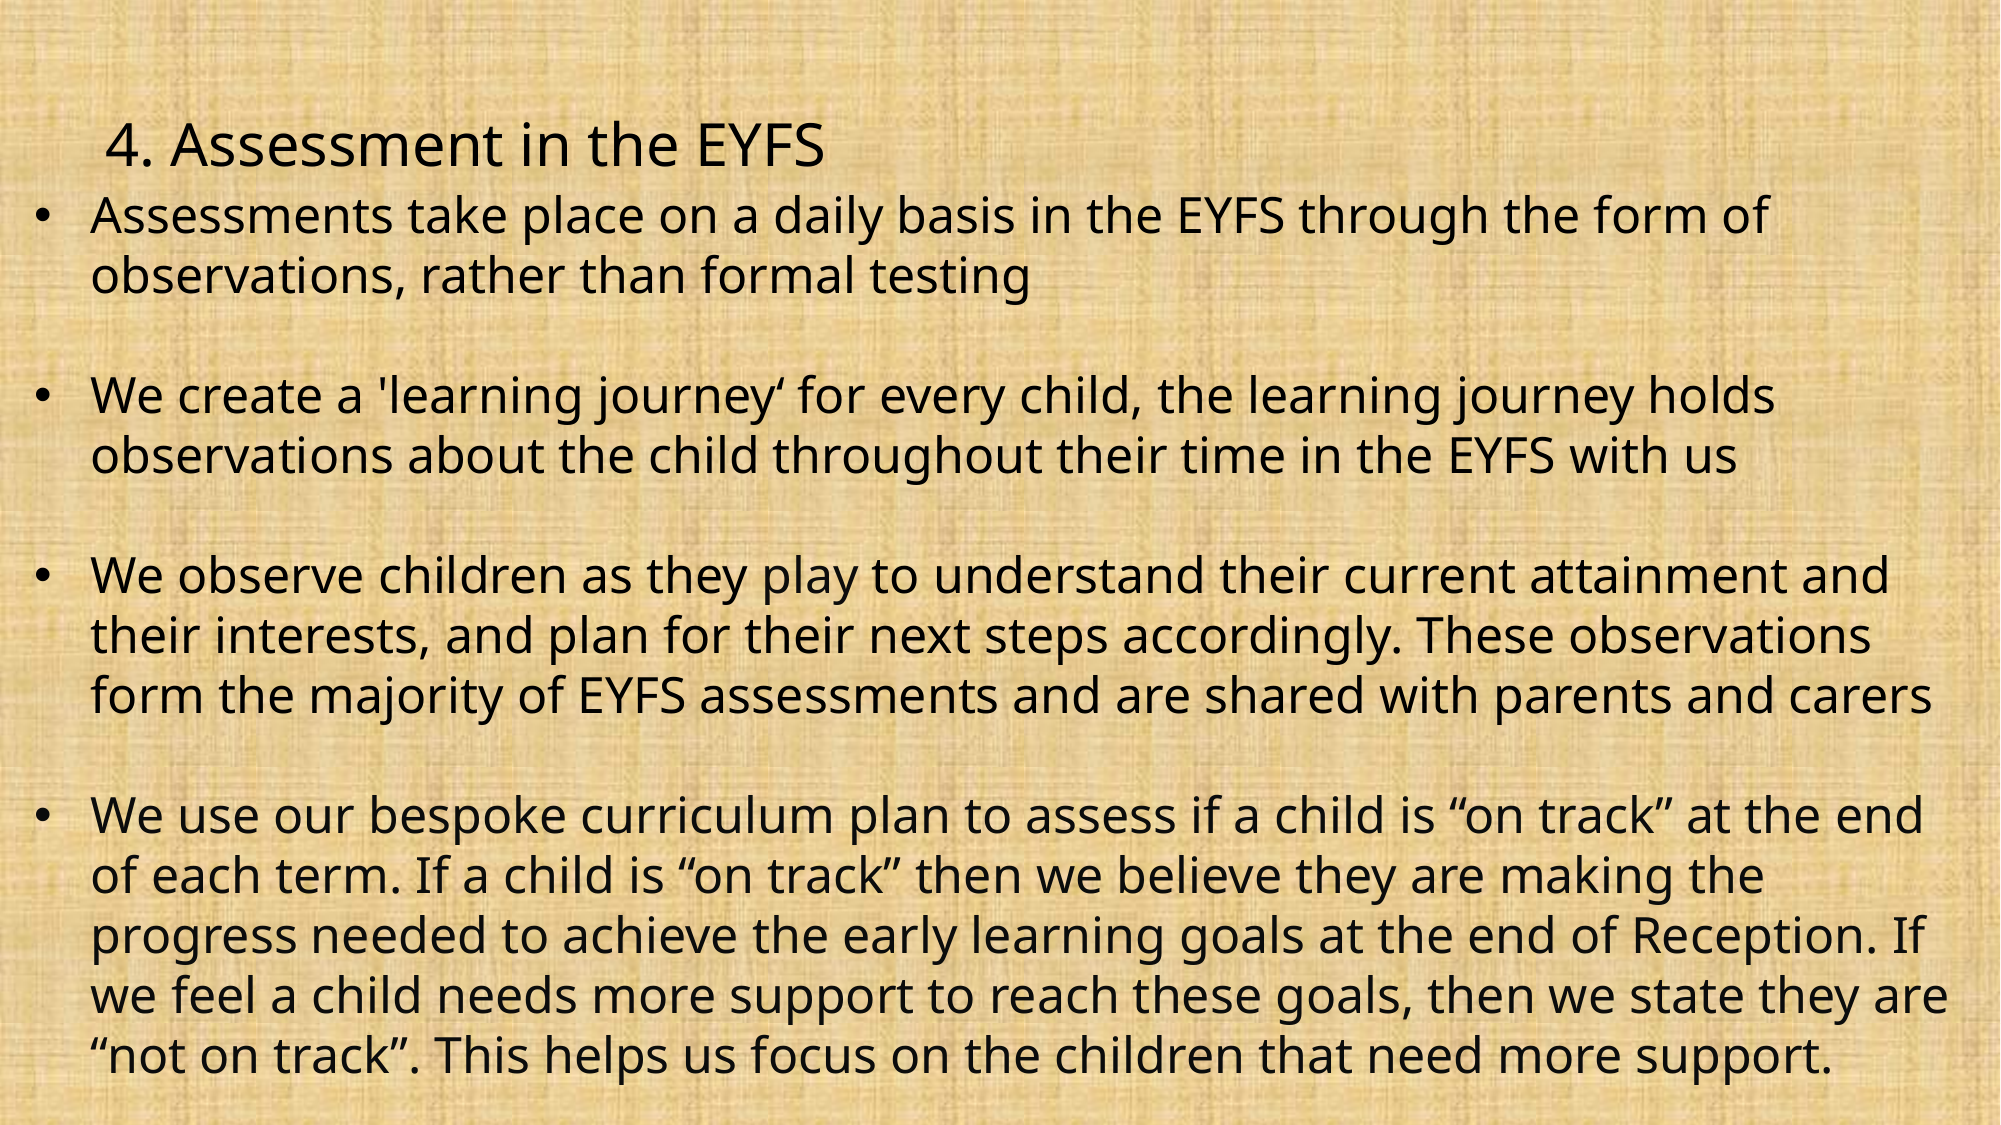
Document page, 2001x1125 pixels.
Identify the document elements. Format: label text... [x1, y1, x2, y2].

title 4. Assessment in the EYFS [90, 106, 1816, 176]
text_box Assessments take place on a daily basis in the EYFS through the form of observations, rather than formal testing We create a 'learning journey‘ for every child, the learning journey holds observations about the child throughout their time in the EYFS with us We observe children as they play to understand their current attainment and their interests, and plan for their next steps accordingly. These observations form the majority of EYFS assessments and are shared with parents and carers We use our bespoke curriculum plan to assess if a child is “on track” at the end of each term. If a child is “on track” then we believe they are making the progress needed to achieve the early learning goals at the end of Reception. If we feel a child needs more support to reach these goals, then we state they are “not on track”. This helps us focus on the children that need more support. [19, 176, 1986, 1092]
picture [0, 0, 2001, 1125]
